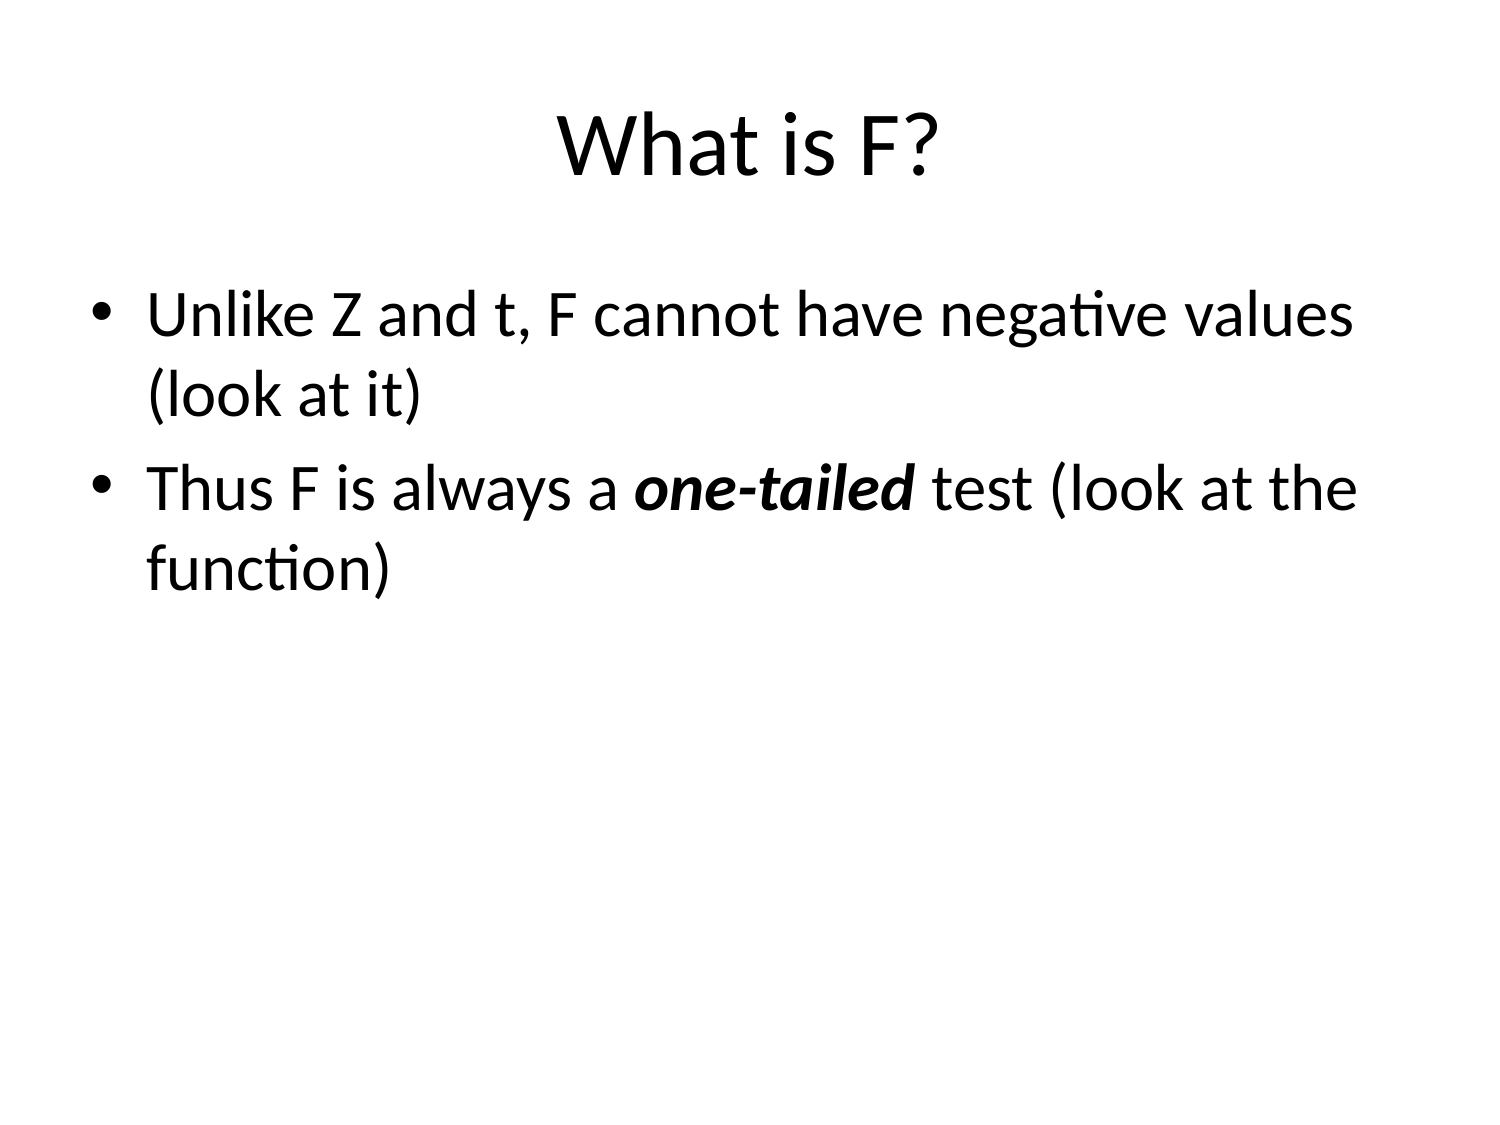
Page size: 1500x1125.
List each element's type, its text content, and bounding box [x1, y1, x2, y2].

list Unlike Z and t, F cannot have negative values (look at it) Thus F is always a one-tailed test (look at the function) [75, 262, 1425, 1005]
title What is F? [75, 45, 1425, 233]
